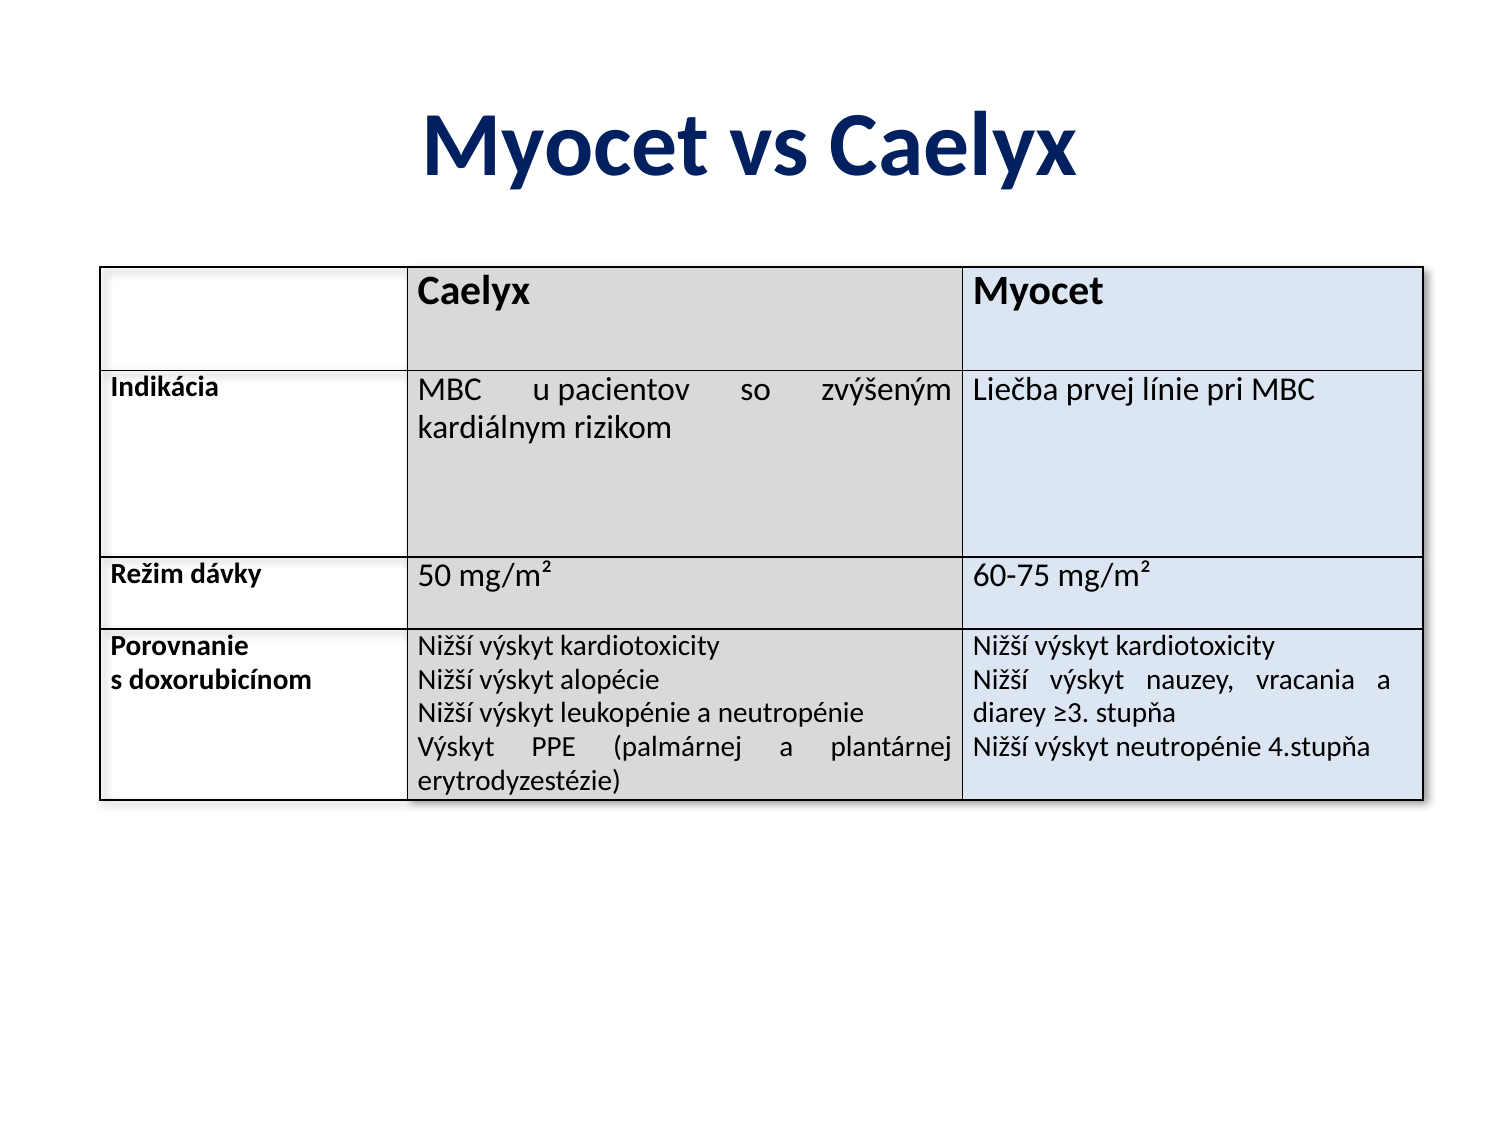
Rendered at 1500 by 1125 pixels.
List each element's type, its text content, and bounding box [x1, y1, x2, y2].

table_cell 60-75 mg/m² [963, 558, 1422, 628]
table_cell Nižší výskyt kardiotoxicity Nižší výskyt nauzey, vracania a diarey ≥3. stupňa Nižší výskyt neutropénie 4.stupňa [963, 630, 1422, 799]
table_header Myocet [963, 268, 1422, 370]
table_cell Liečba prvej línie pri MBC [963, 371, 1422, 556]
table_cell 50 mg/m² [408, 558, 962, 628]
table_cell Indikácia [101, 371, 407, 556]
table_header Caelyx [408, 268, 962, 370]
table_cell Režim dávky [101, 558, 407, 628]
table_cell Nižší výskyt kardiotoxicity Nižší výskyt alopécie Nižší výskyt leukopénie a neutropénie Výskyt PPE (palmárnej a plantárnej erytrodyzestézie) [408, 630, 962, 799]
table_cell Porovnanie s doxorubicínom [101, 630, 407, 799]
title Myocet vs Caelyx [75, 45, 1425, 233]
table_header [101, 268, 407, 370]
table_cell MBC u pacientov so zvýšeným kardiálnym rizikom [408, 371, 962, 556]
